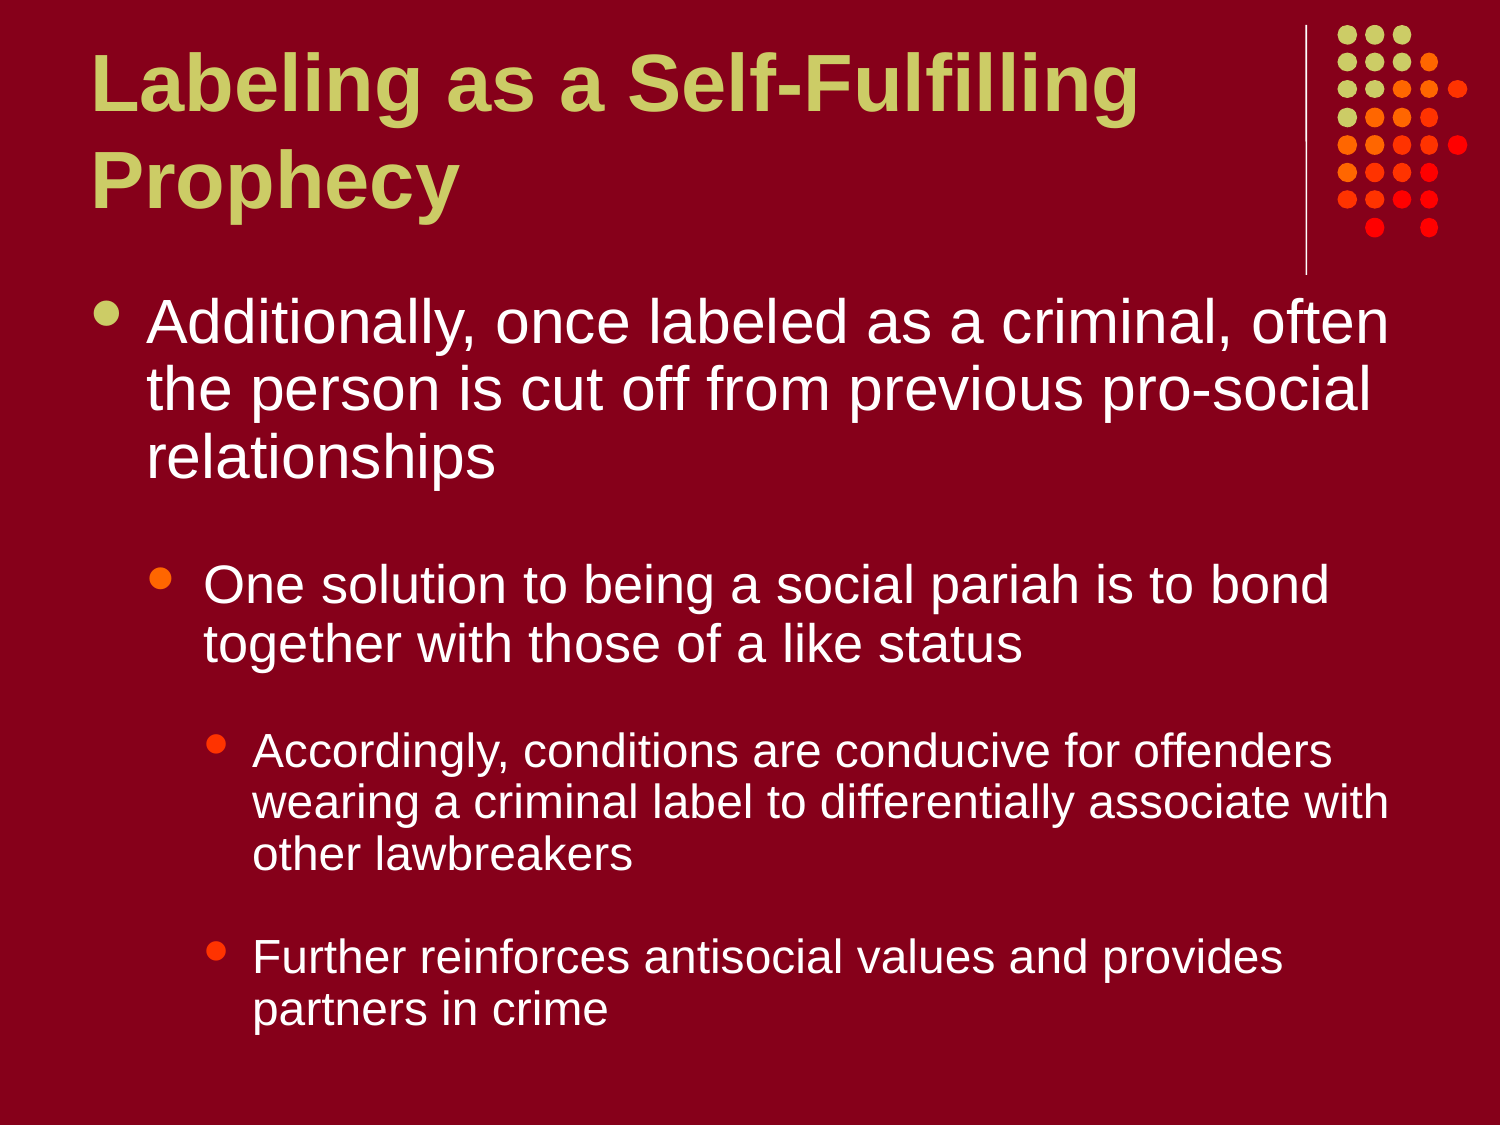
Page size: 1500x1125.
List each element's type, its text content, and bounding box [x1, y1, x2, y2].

title Labeling as a Self-Fulfilling Prophecy [74, 19, 1313, 233]
list Additionally, once labeled as a criminal, often the person is cut off from previous pro-social relationships One solution to being a social pariah is to bond together with those of a like status Accordingly, conditions are conducive for offenders wearing a criminal label to differentially associate with other lawbreakers Further reinforces antisocial values and provides partners in crime [74, 281, 1426, 1006]
